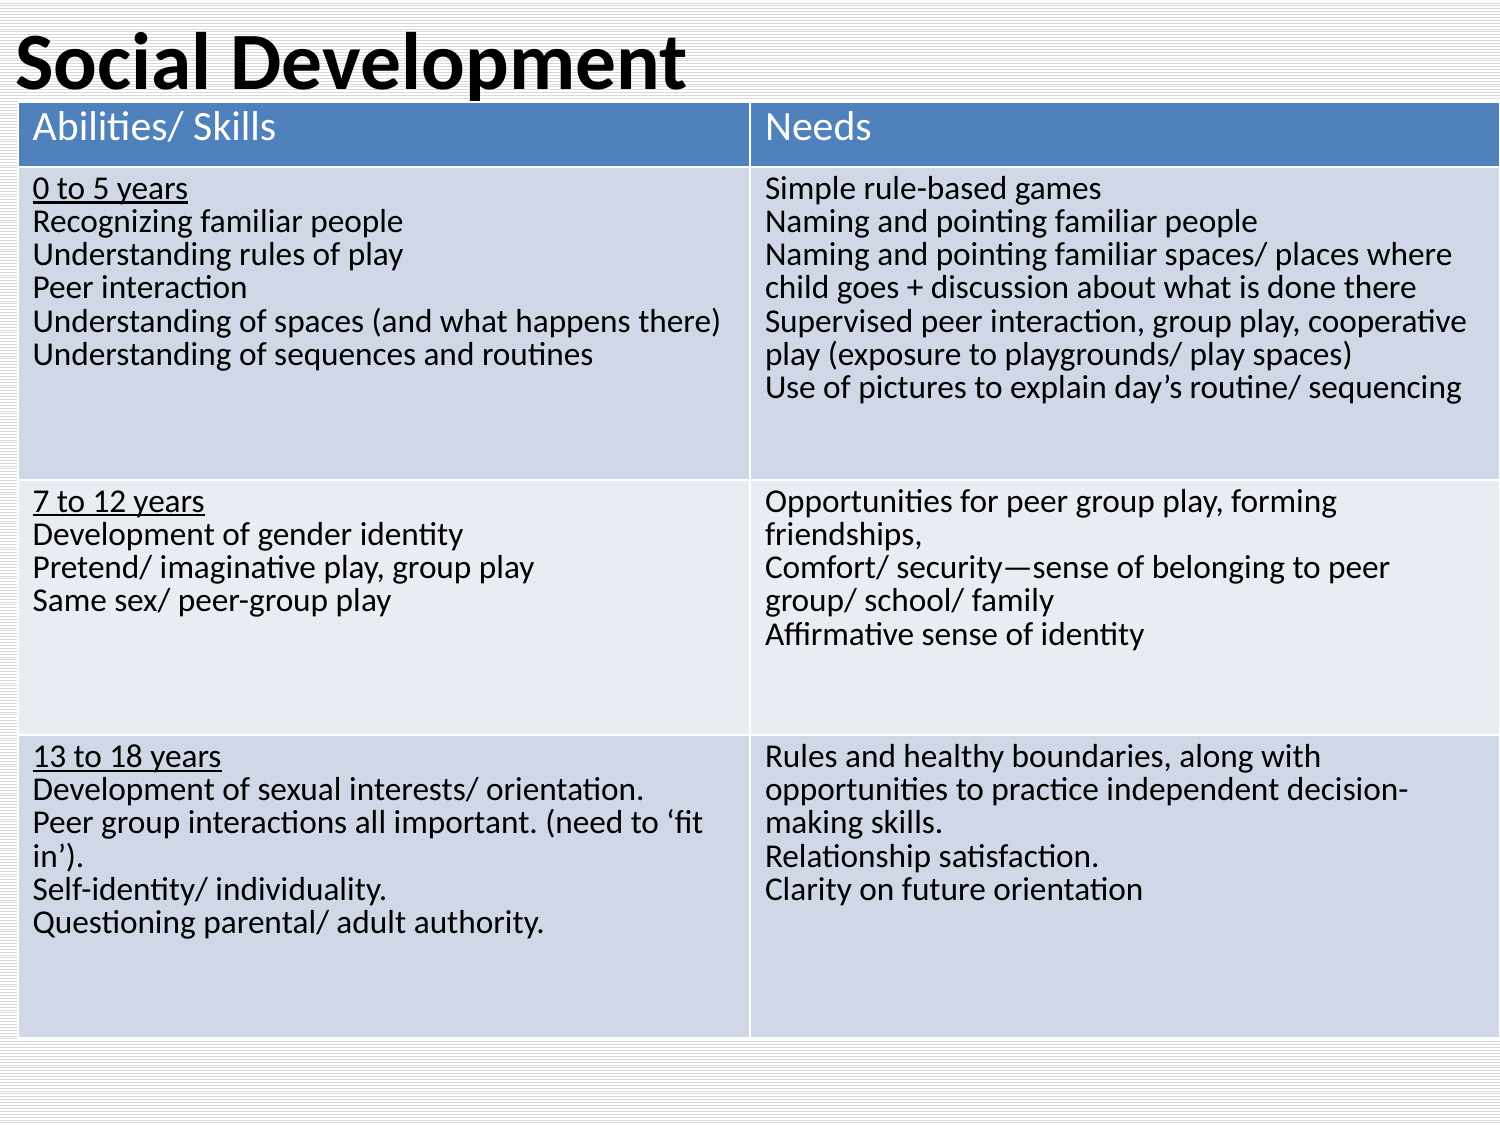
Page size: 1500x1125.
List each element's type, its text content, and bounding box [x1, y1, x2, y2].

table_cell 13 to 18 years Development of sexual interests/ orientation. Peer group interactions all important. (need to ‘fit in’). Self-identity/ individuality. Questioning parental/ adult authority. [19, 736, 749, 1037]
table_cell 0 to 5 years Recognizing familiar people Understanding rules of play Peer interaction Understanding of spaces (and what happens there) Understanding of sequences and routines [19, 168, 749, 479]
table_cell Opportunities for peer group play, forming friendships, Comfort/ security—sense of belonging to peer group/ school/ family Affirmative sense of identity [751, 481, 1499, 734]
table_cell Simple rule-based games Naming and pointing familiar people Naming and pointing familiar spaces/ places where child goes + discussion about what is done there Supervised peer interaction, group play, cooperative play (exposure to playgrounds/ play spaces) Use of pictures to explain day’s routine/ sequencing [751, 168, 1499, 479]
table_header Abilities/ Skills [19, 103, 749, 166]
table_cell 7 to 12 years Development of gender identity Pretend/ imaginative play, group play Same sex/ peer-group play [19, 481, 749, 734]
table_cell Rules and healthy boundaries, along with opportunities to practice independent decision-making skills. Relationship satisfaction. Clarity on future orientation [751, 736, 1499, 1037]
title Social Development [0, 0, 1500, 114]
table_header Needs [751, 103, 1499, 166]
